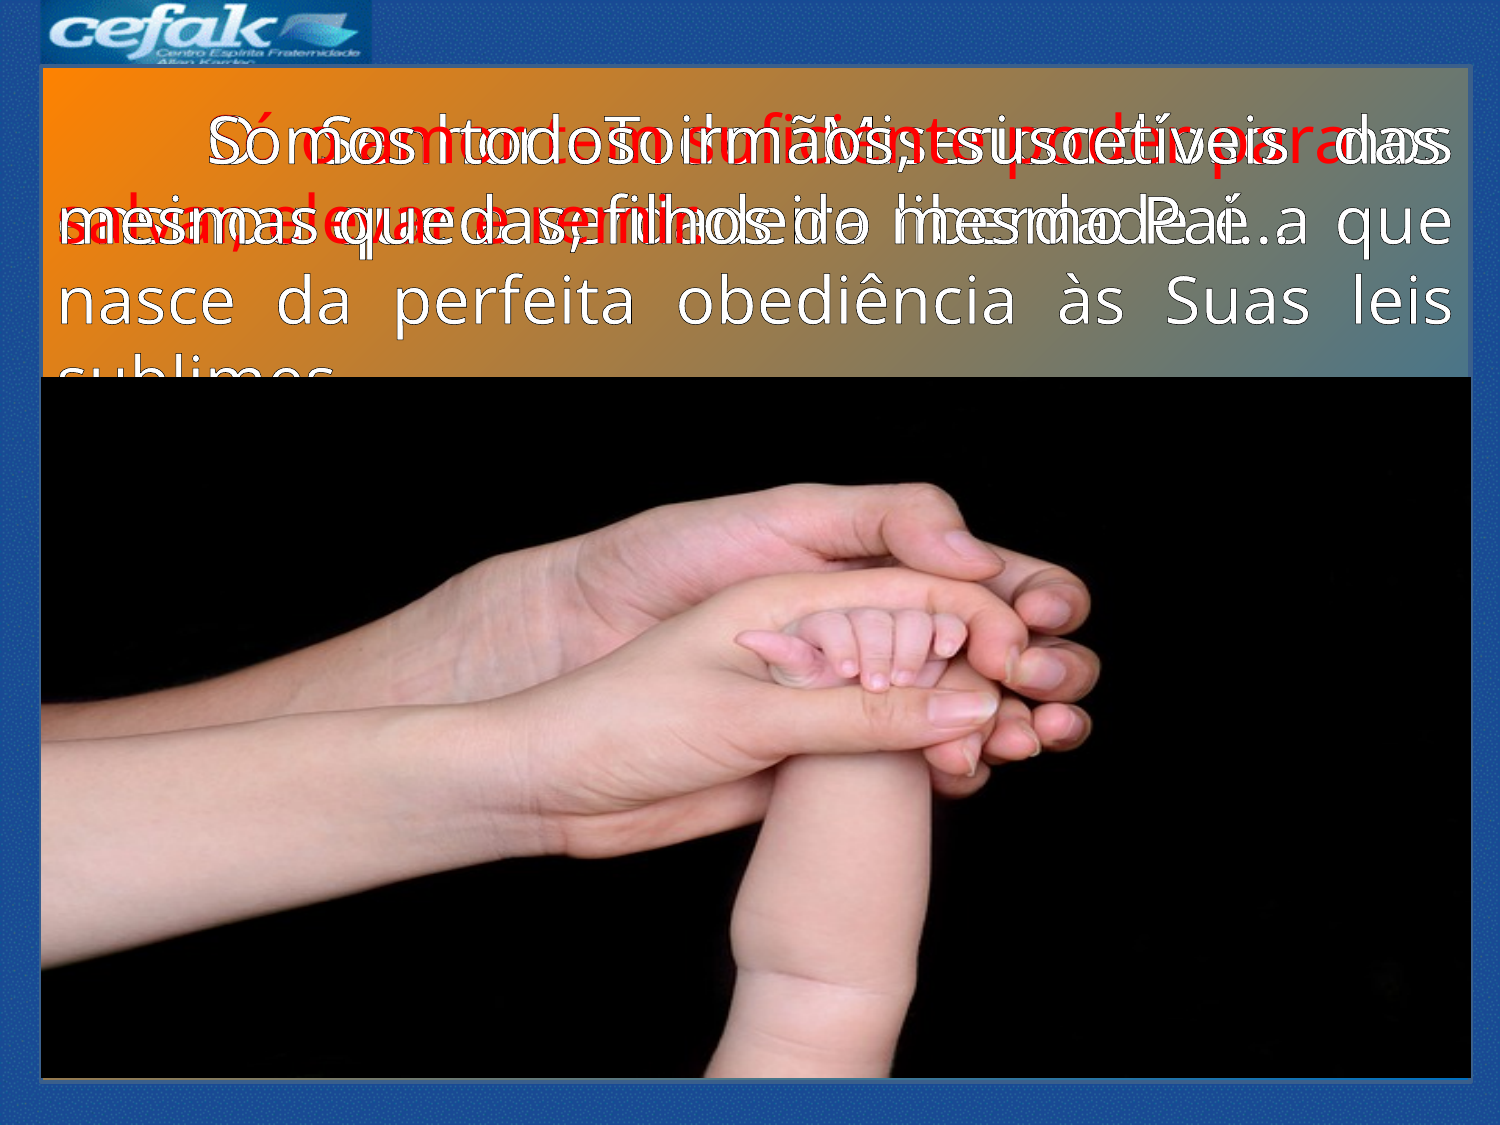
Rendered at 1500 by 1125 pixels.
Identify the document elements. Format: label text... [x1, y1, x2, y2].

text_box [39, 64, 1473, 378]
picture [0, 0, 1500, 1125]
text_box O Senhor Todo Misericordioso nos ensinou que a verdadeira liberdade é a que nasce da perfeita obediência às Suas leis sublimes [41, 89, 1471, 376]
text_box Somos todos irmãos, suscetíveis das mesmas quedas, filhos do mesmo Pai... [41, 89, 1459, 265]
